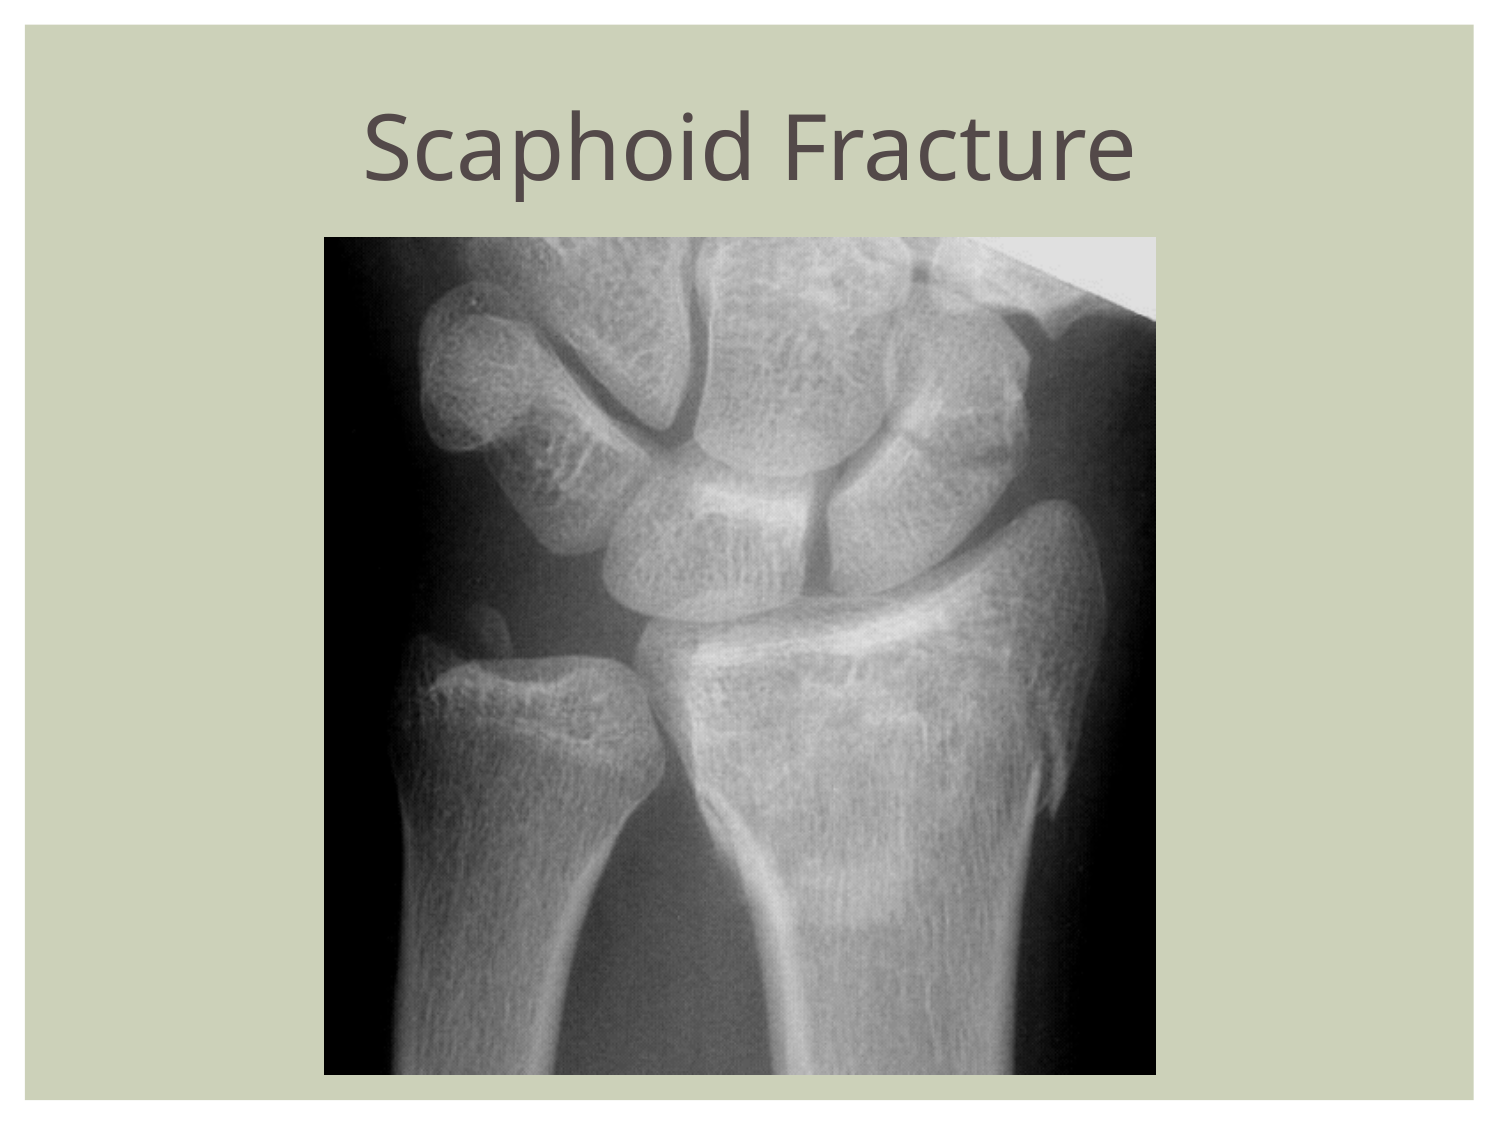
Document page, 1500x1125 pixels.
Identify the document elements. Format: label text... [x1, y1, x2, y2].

text_box Scaphoid Fracture [112, 50, 1388, 238]
picture [324, 237, 1156, 1076]
